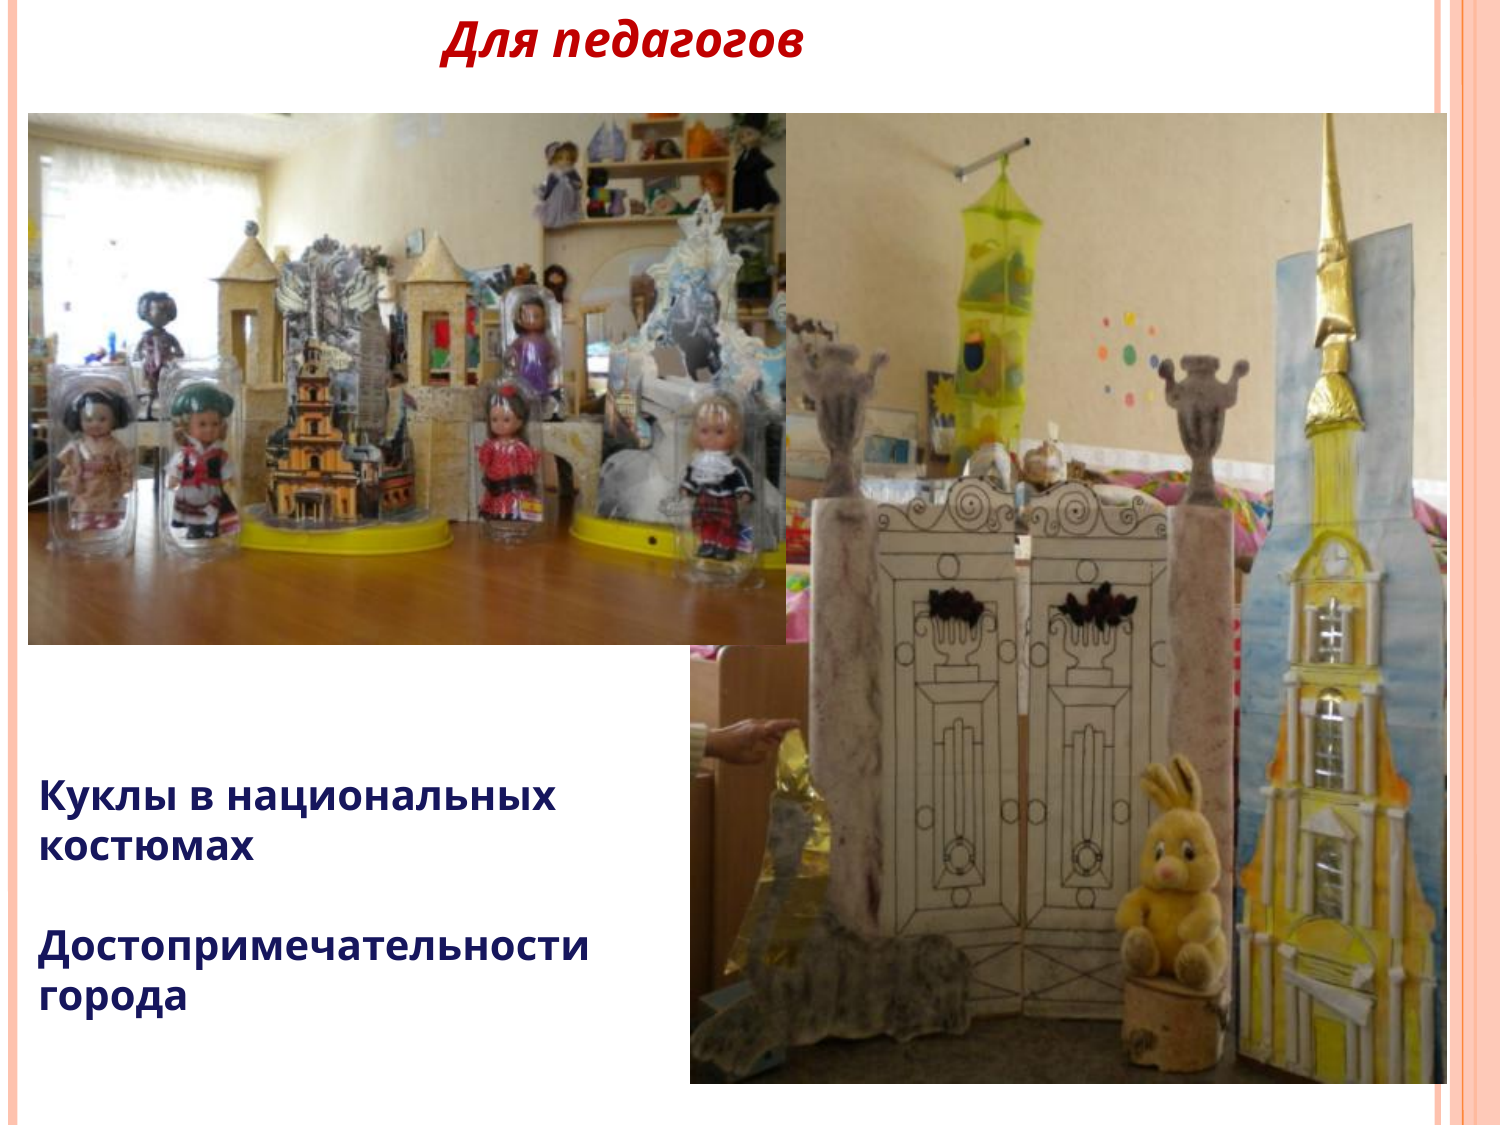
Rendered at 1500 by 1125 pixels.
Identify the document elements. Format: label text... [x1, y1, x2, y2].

text_box Для педагогов [159, 0, 939, 75]
text_box Куклы в национальных костюмах Достопримечательности города [23, 761, 685, 1027]
picture [28, 113, 1447, 1084]
